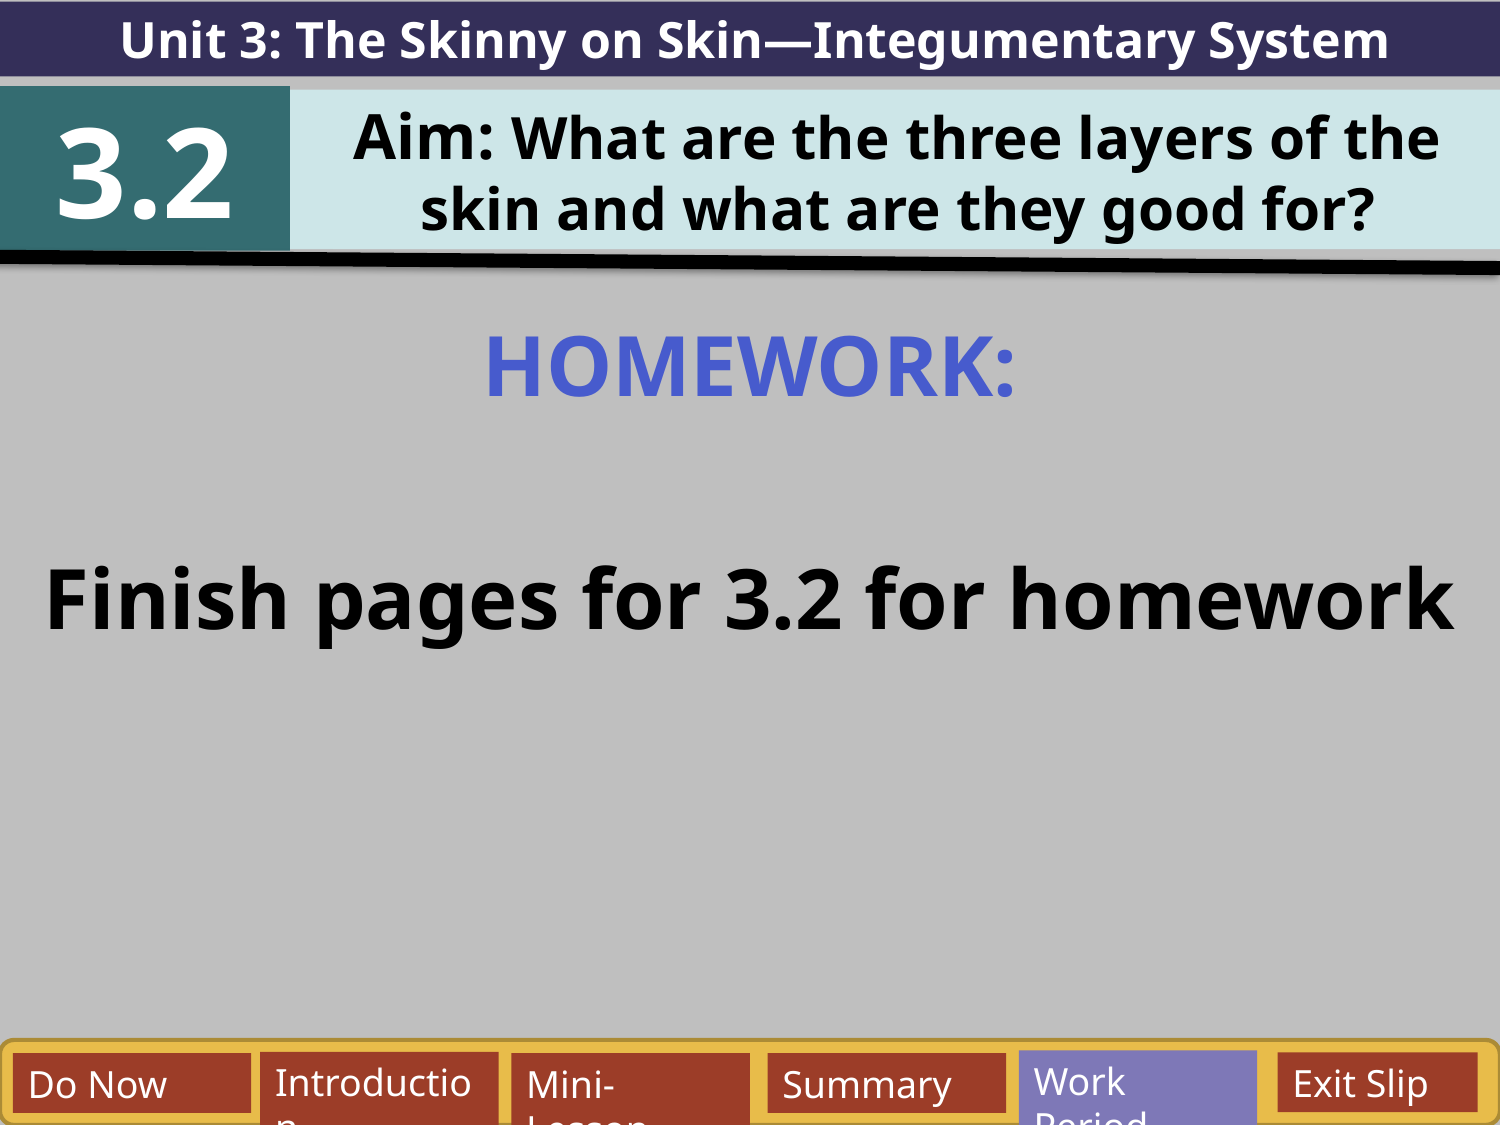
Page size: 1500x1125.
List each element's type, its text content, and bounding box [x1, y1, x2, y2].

text_box 3.2 [0, 86, 290, 250]
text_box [0, 1039, 1500, 1125]
text_box Unit 3: The Skinny on Skin—Integumentary System [0, 1, 1500, 77]
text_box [0, 256, 1500, 269]
subtitle HOMEWORK: Finish pages for 3.2 for homework [0, 305, 1500, 1039]
text_box Aim: What are the three layers of the skin and what are they good for? [290, 89, 1500, 250]
